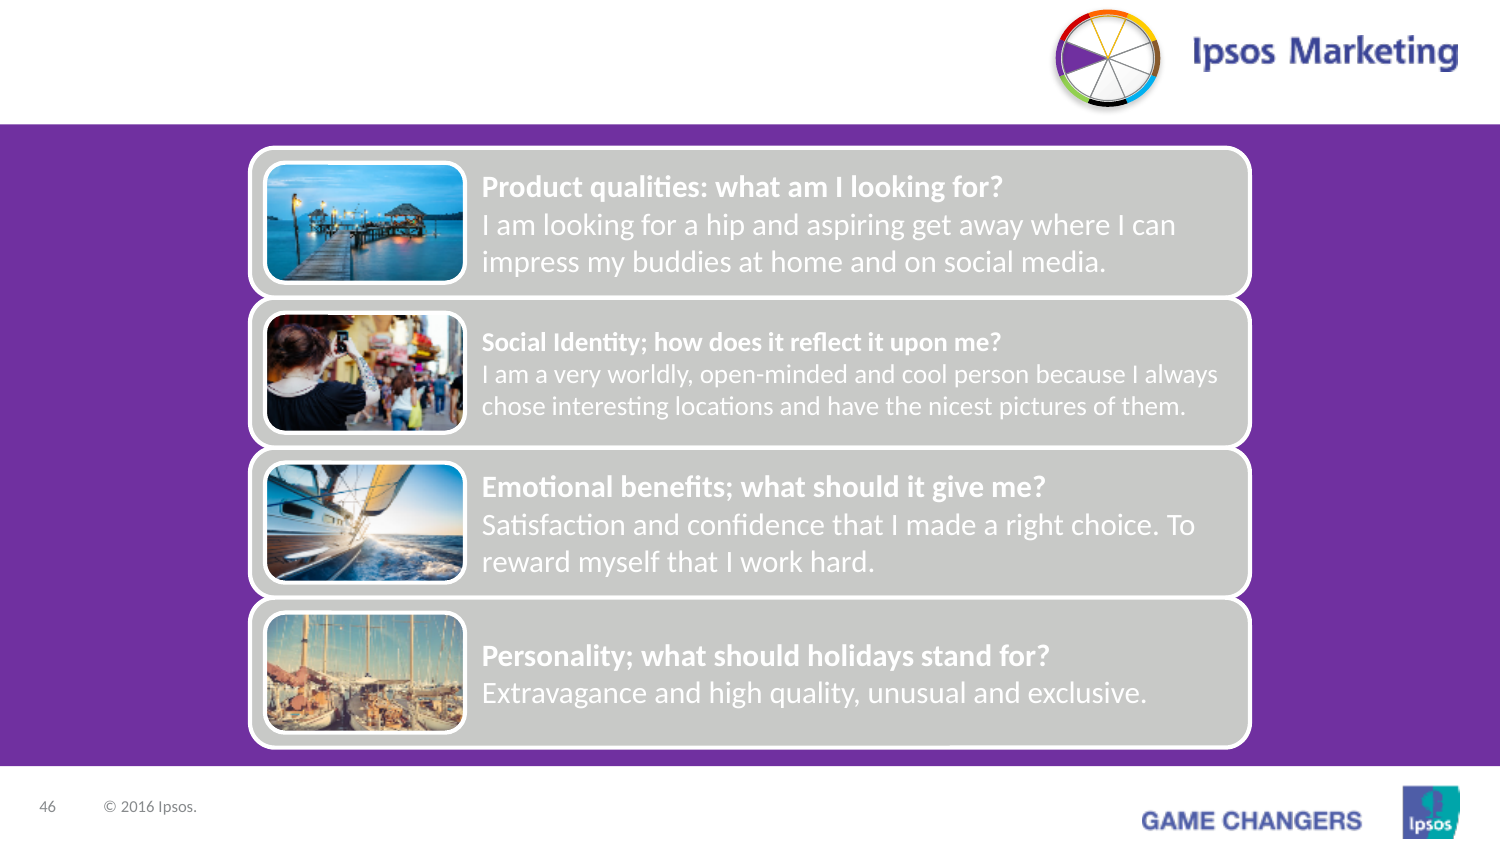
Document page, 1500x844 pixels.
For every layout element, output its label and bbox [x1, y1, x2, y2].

picture [1193, 35, 1458, 72]
text_box [249, 147, 1251, 748]
text_box [1054, 7, 1162, 109]
picture [1142, 793, 1370, 839]
picture [1397, 785, 1460, 839]
text_box [0, 124, 1500, 767]
